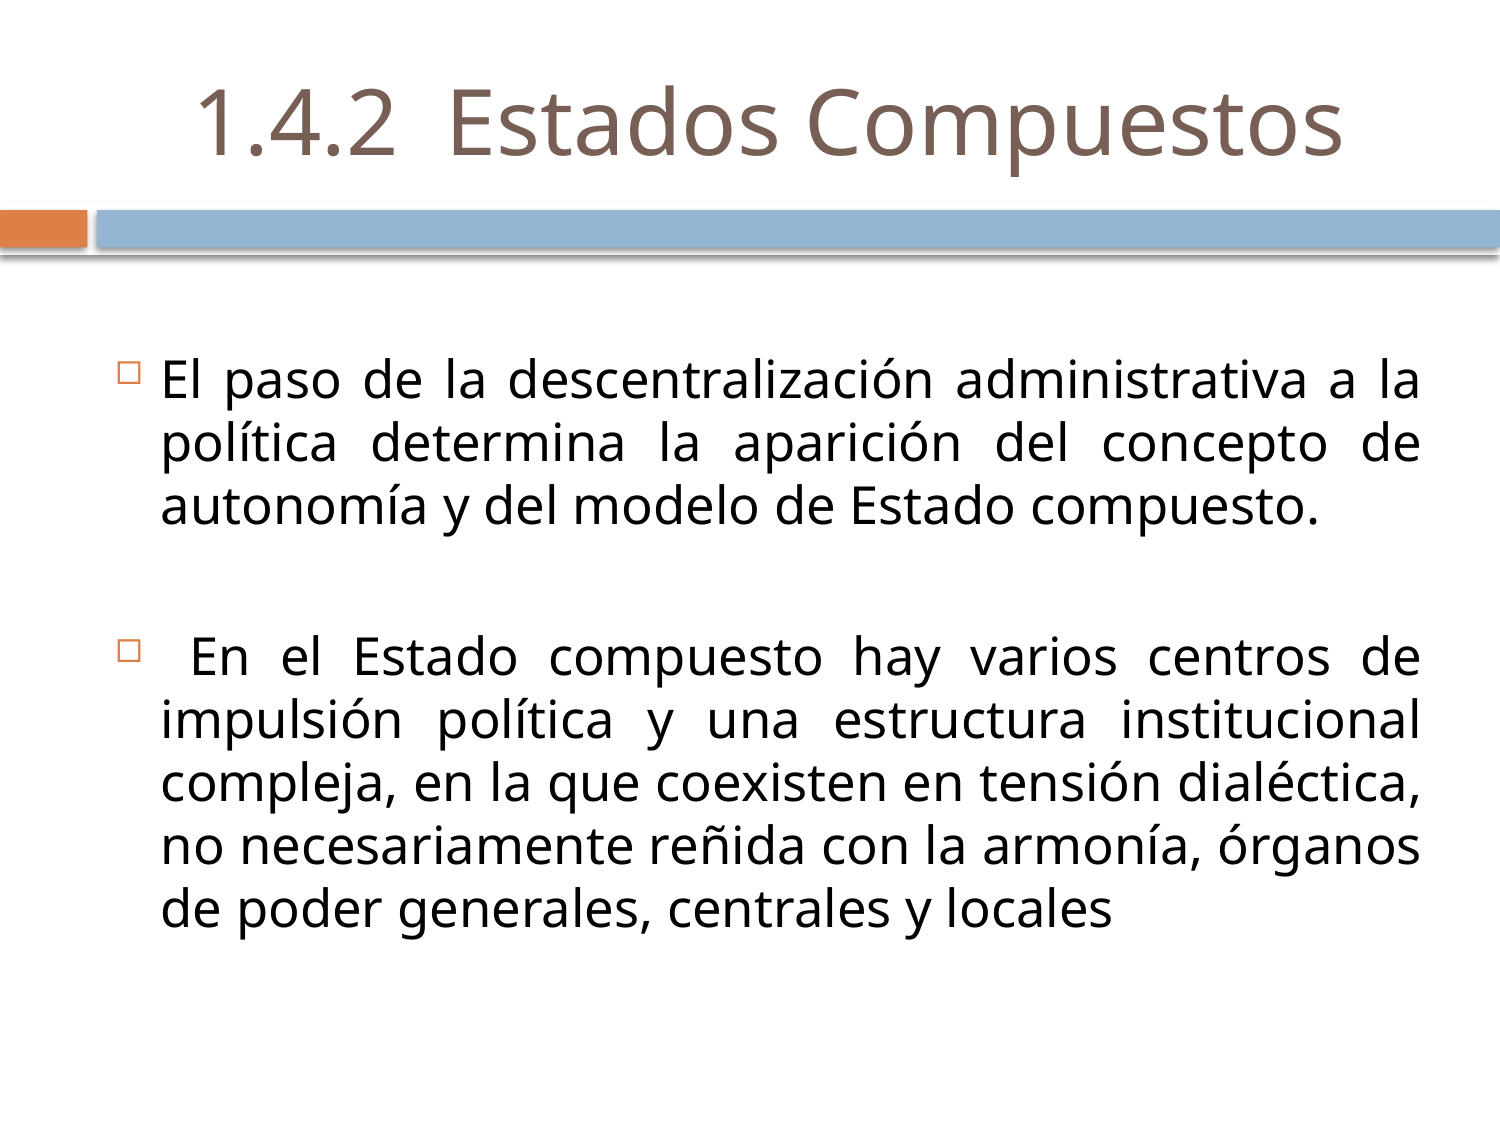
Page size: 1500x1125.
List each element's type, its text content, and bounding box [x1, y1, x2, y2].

list El paso de la descentralización administrativa a la política determina la aparición del concepto de autonomía y del modelo de Estado compuesto. En el Estado compuesto hay varios centros de impulsión política y una estructura institucional compleja, en la que coexisten en tensión dialéctica, no necesariamente reñida con la armonía, órganos de poder generales, centrales y locales [100, 262, 1438, 1000]
title 1.4.2 Estados Compuestos [100, 37, 1438, 200]
